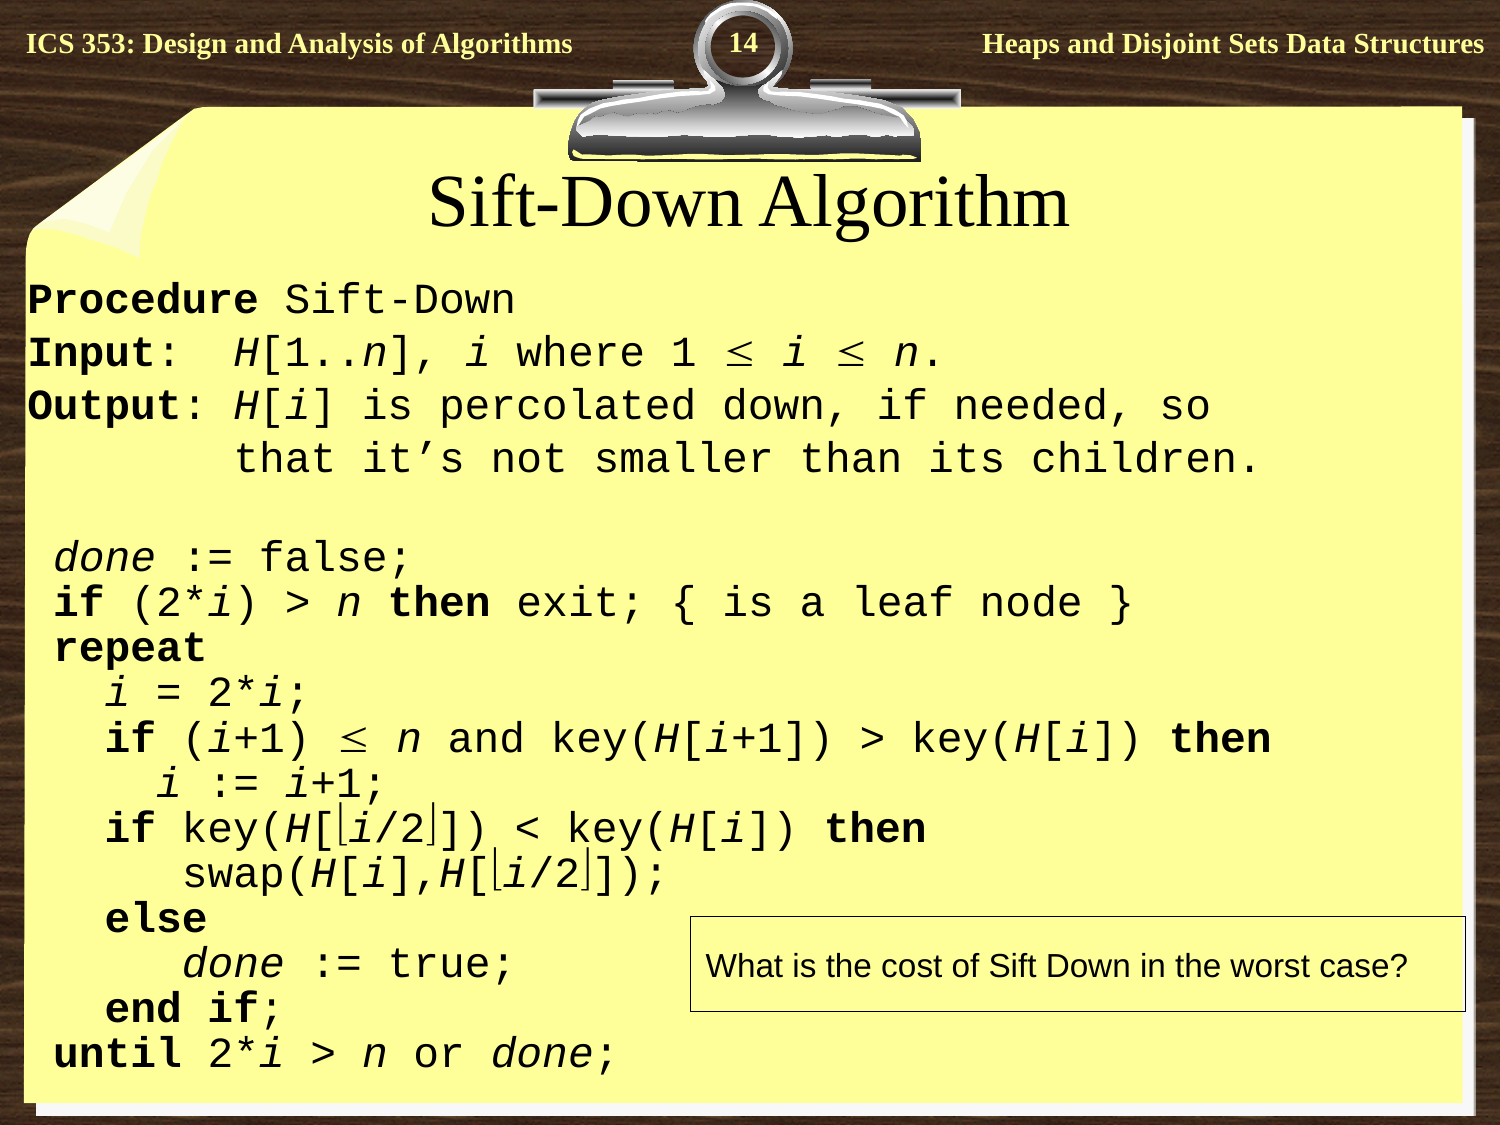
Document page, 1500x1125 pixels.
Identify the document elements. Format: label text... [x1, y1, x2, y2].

text_box What is the cost of Sift Down in the worst case? [690, 916, 1466, 1012]
picture [0, 0, 1500, 1125]
list [37, 212, 1450, 269]
text_box Procedure Sift-Down Input: H[1..n], i where 1  i  n. Output: H[i] is percolated down, if needed, so that it’s not smaller than its children. done := false; if (2*i) > n then exit; { is a leaf node } repeat i = 2*i; if (i+1)  n and key(H[i+1]) > key(H[i]) then i := i+1; if key(H[i/2]) < key(H[i]) then swap(H[i],H[i/2]); else done := true; end if; until 2*i > n or done; [12, 269, 1488, 1090]
slide_number 14 [704, 11, 774, 71]
title Sift-Down Algorithm [74, 159, 1425, 212]
picture [723, 71, 763, 78]
